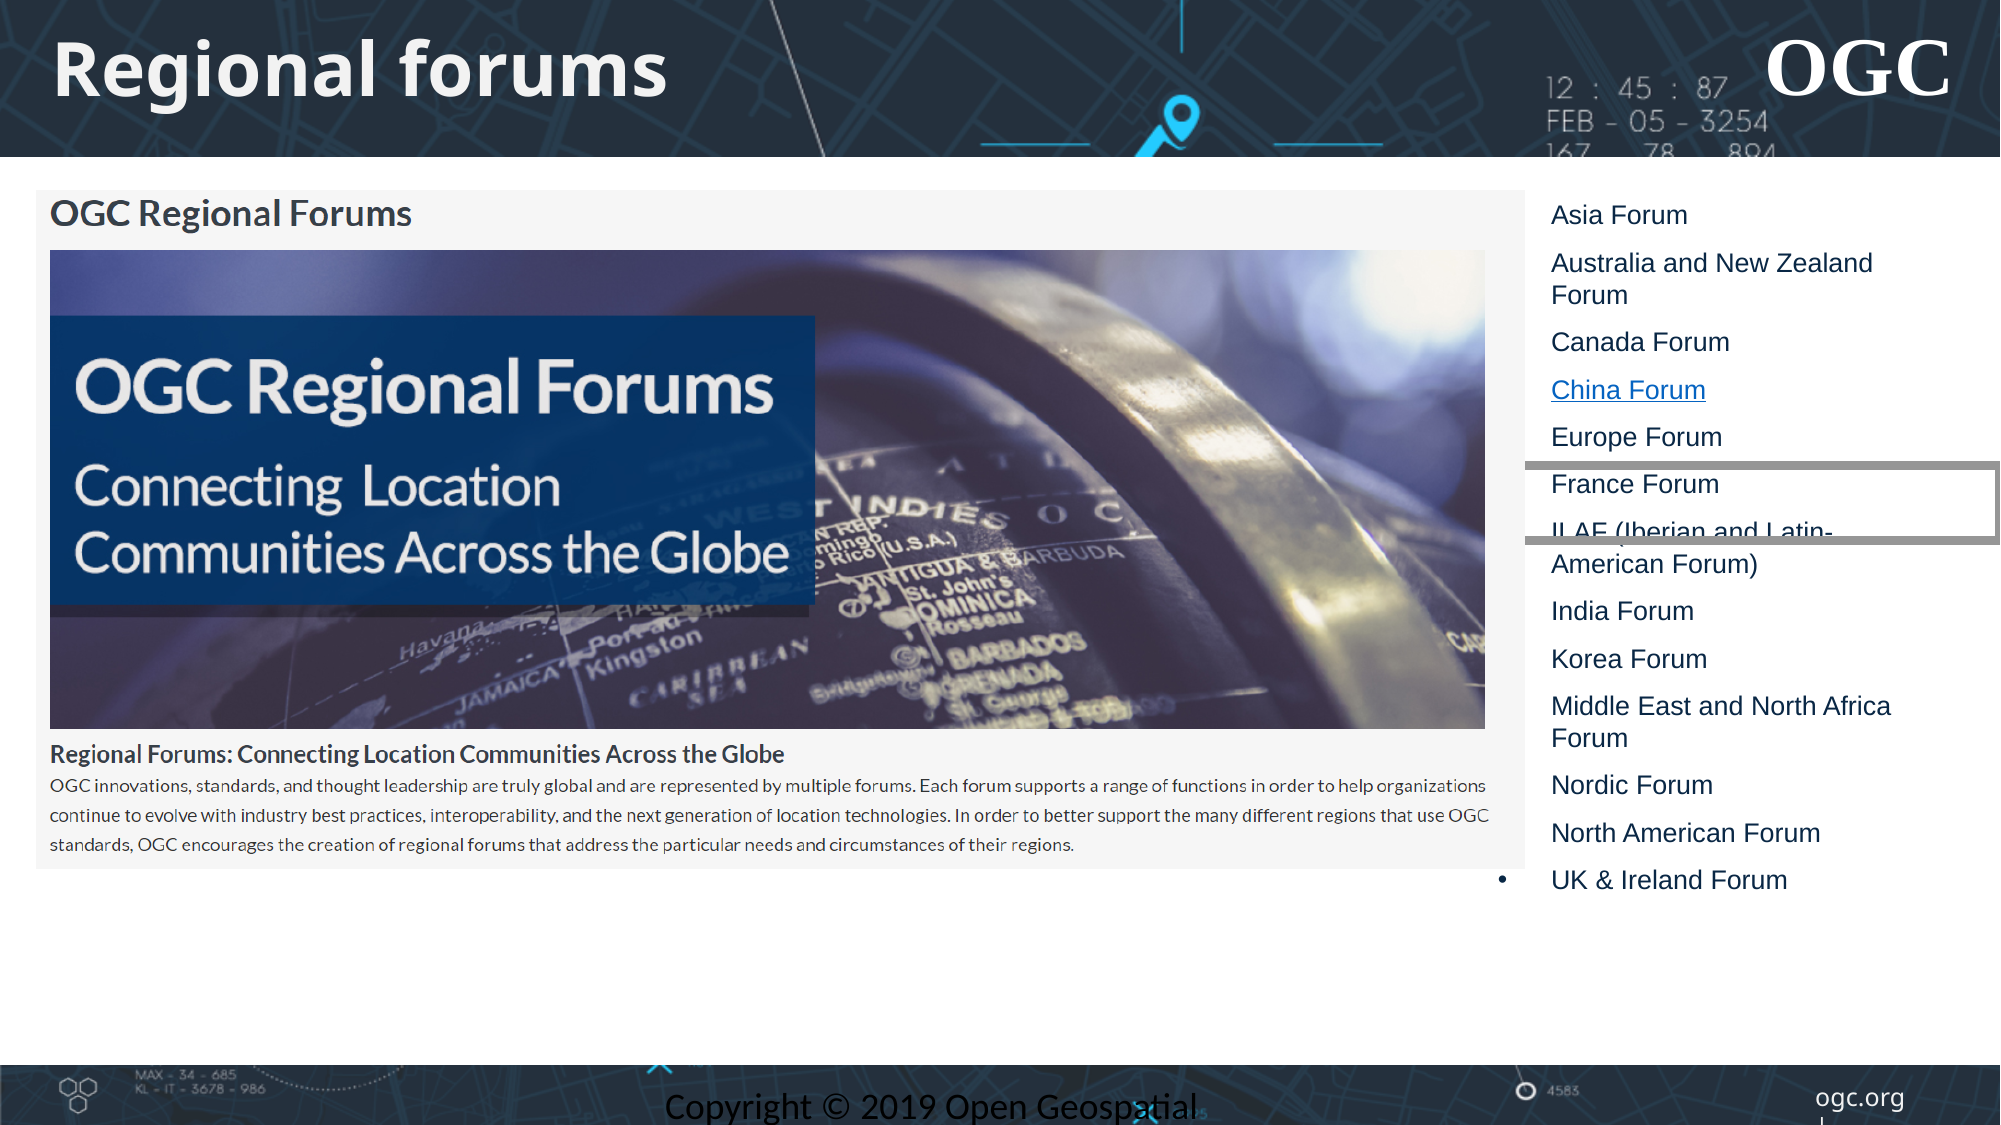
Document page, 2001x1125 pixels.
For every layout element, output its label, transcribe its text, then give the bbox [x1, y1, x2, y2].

picture [36, 190, 1525, 869]
text_box [1525, 465, 2000, 541]
picture [51, 1069, 106, 1123]
list Asia Forum Australia and New Zealand Forum Canada Forum China Forum Europe Forum France Forum ILAF (Iberian and Latin-American Forum) India Forum Korea Forum Middle East and North Africa Forum Nordic Forum North American Forum UK & Ireland Forum [1525, 190, 1949, 465]
title Regional forums [36, 9, 1762, 135]
footer Copyright © 2019 Open Geospatial Consortium [650, 1074, 1351, 1113]
list Asia Forum Australia and New Zealand Forum Canada Forum China Forum Europe Forum France Forum ILAF (Iberian and Latin-American Forum) India Forum Korea Forum Middle East and North Africa Forum Nordic Forum North American Forum UK & Ireland Forum [1482, 541, 1949, 905]
